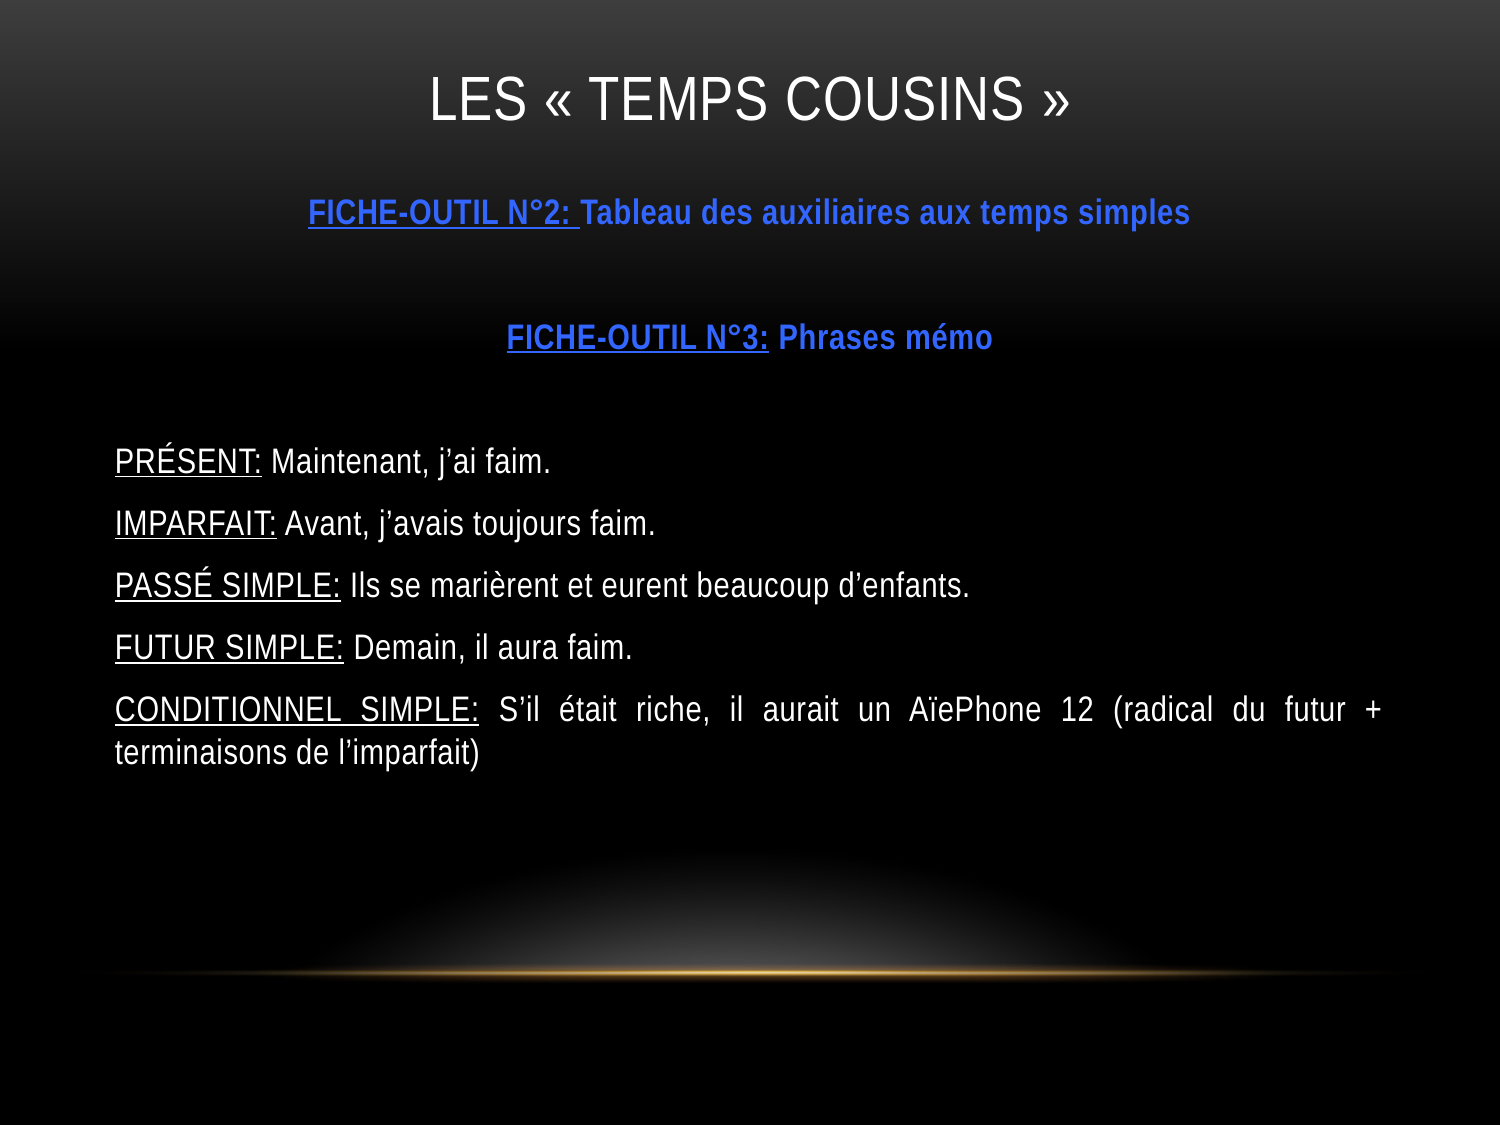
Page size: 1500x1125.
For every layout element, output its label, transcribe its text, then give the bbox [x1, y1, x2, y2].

picture [0, 0, 1500, 1125]
list FICHE-OUTIL N°2: Tableau des auxiliaires aux temps simples FICHE-OUTIL N°3: Phrases mémo PRÉSENT: Maintenant, j’ai faim. IMPARFAIT: Avant, j’avais toujours faim. PASSÉ SIMPLE: Ils se marièrent et eurent beaucoup d’enfants. FUTUR SIMPLE: Demain, il aura faim. CONDITIONNEL SIMPLE: S’il était riche, il aurait un AïePhone 12 (radical du futur + terminaisons de l’imparfait) [99, 181, 1400, 938]
title Les « Temps cousins » [99, 16, 1400, 141]
